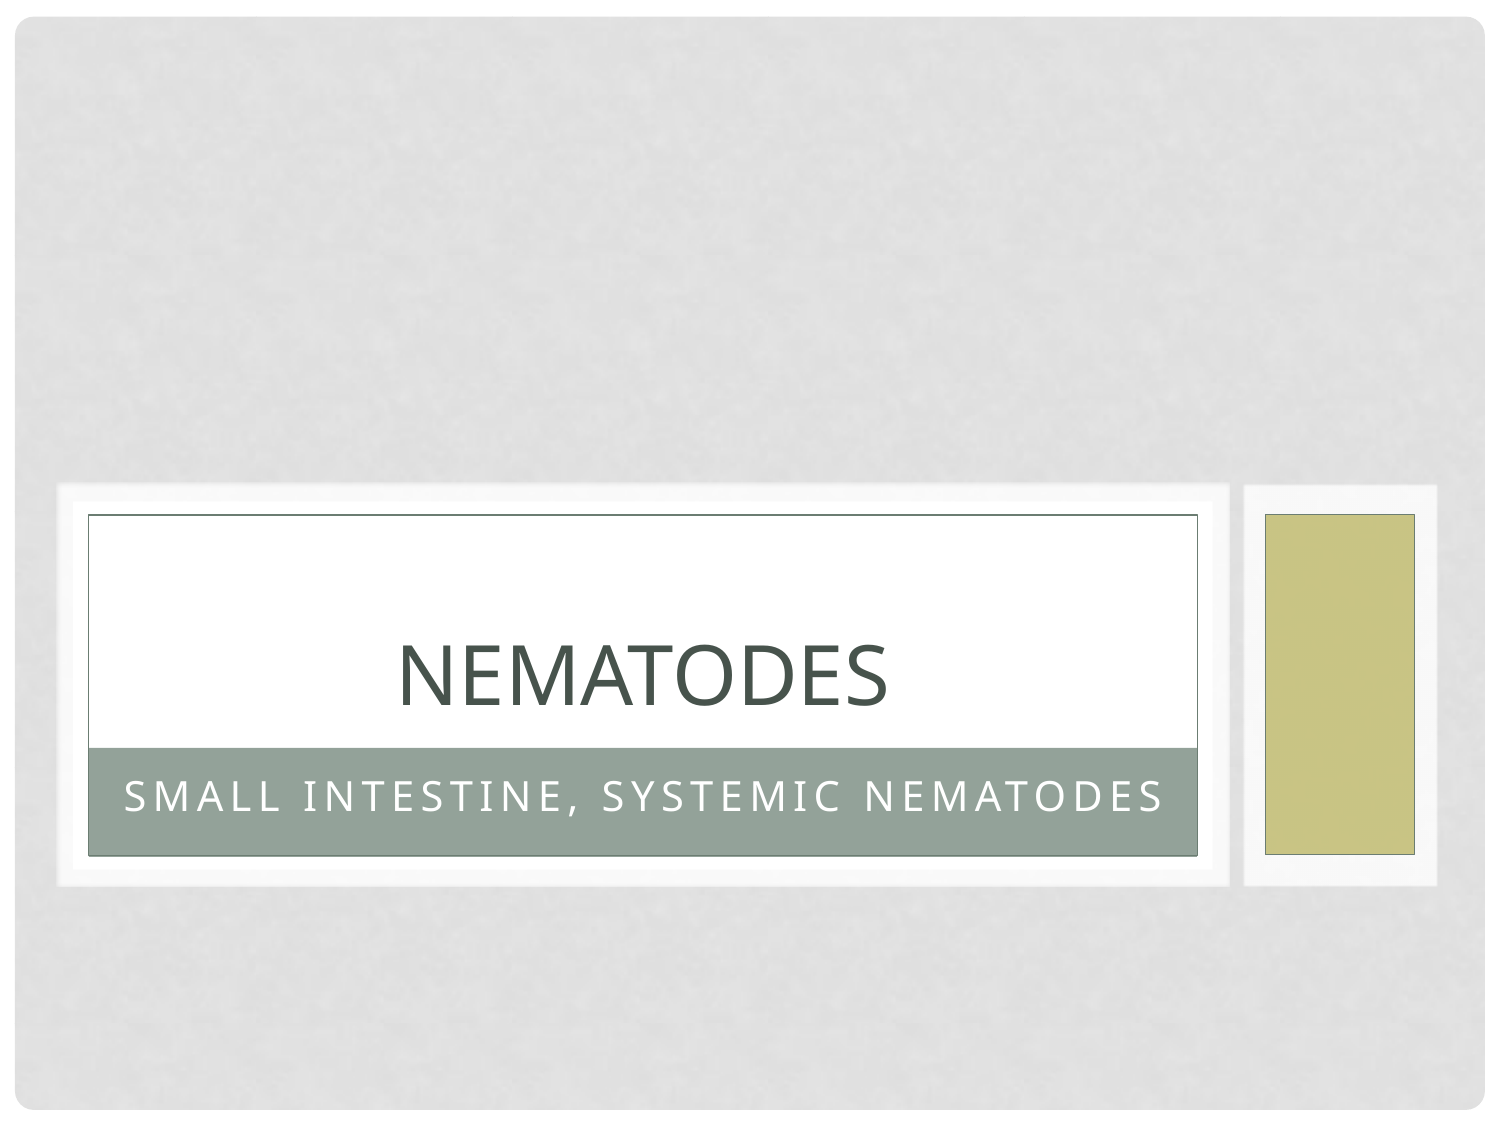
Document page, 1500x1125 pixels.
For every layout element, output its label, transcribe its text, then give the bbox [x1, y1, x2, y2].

subtitle Small intestine, systemic nematodes [105, 762, 1181, 838]
title Nematodes [99, 529, 1187, 730]
